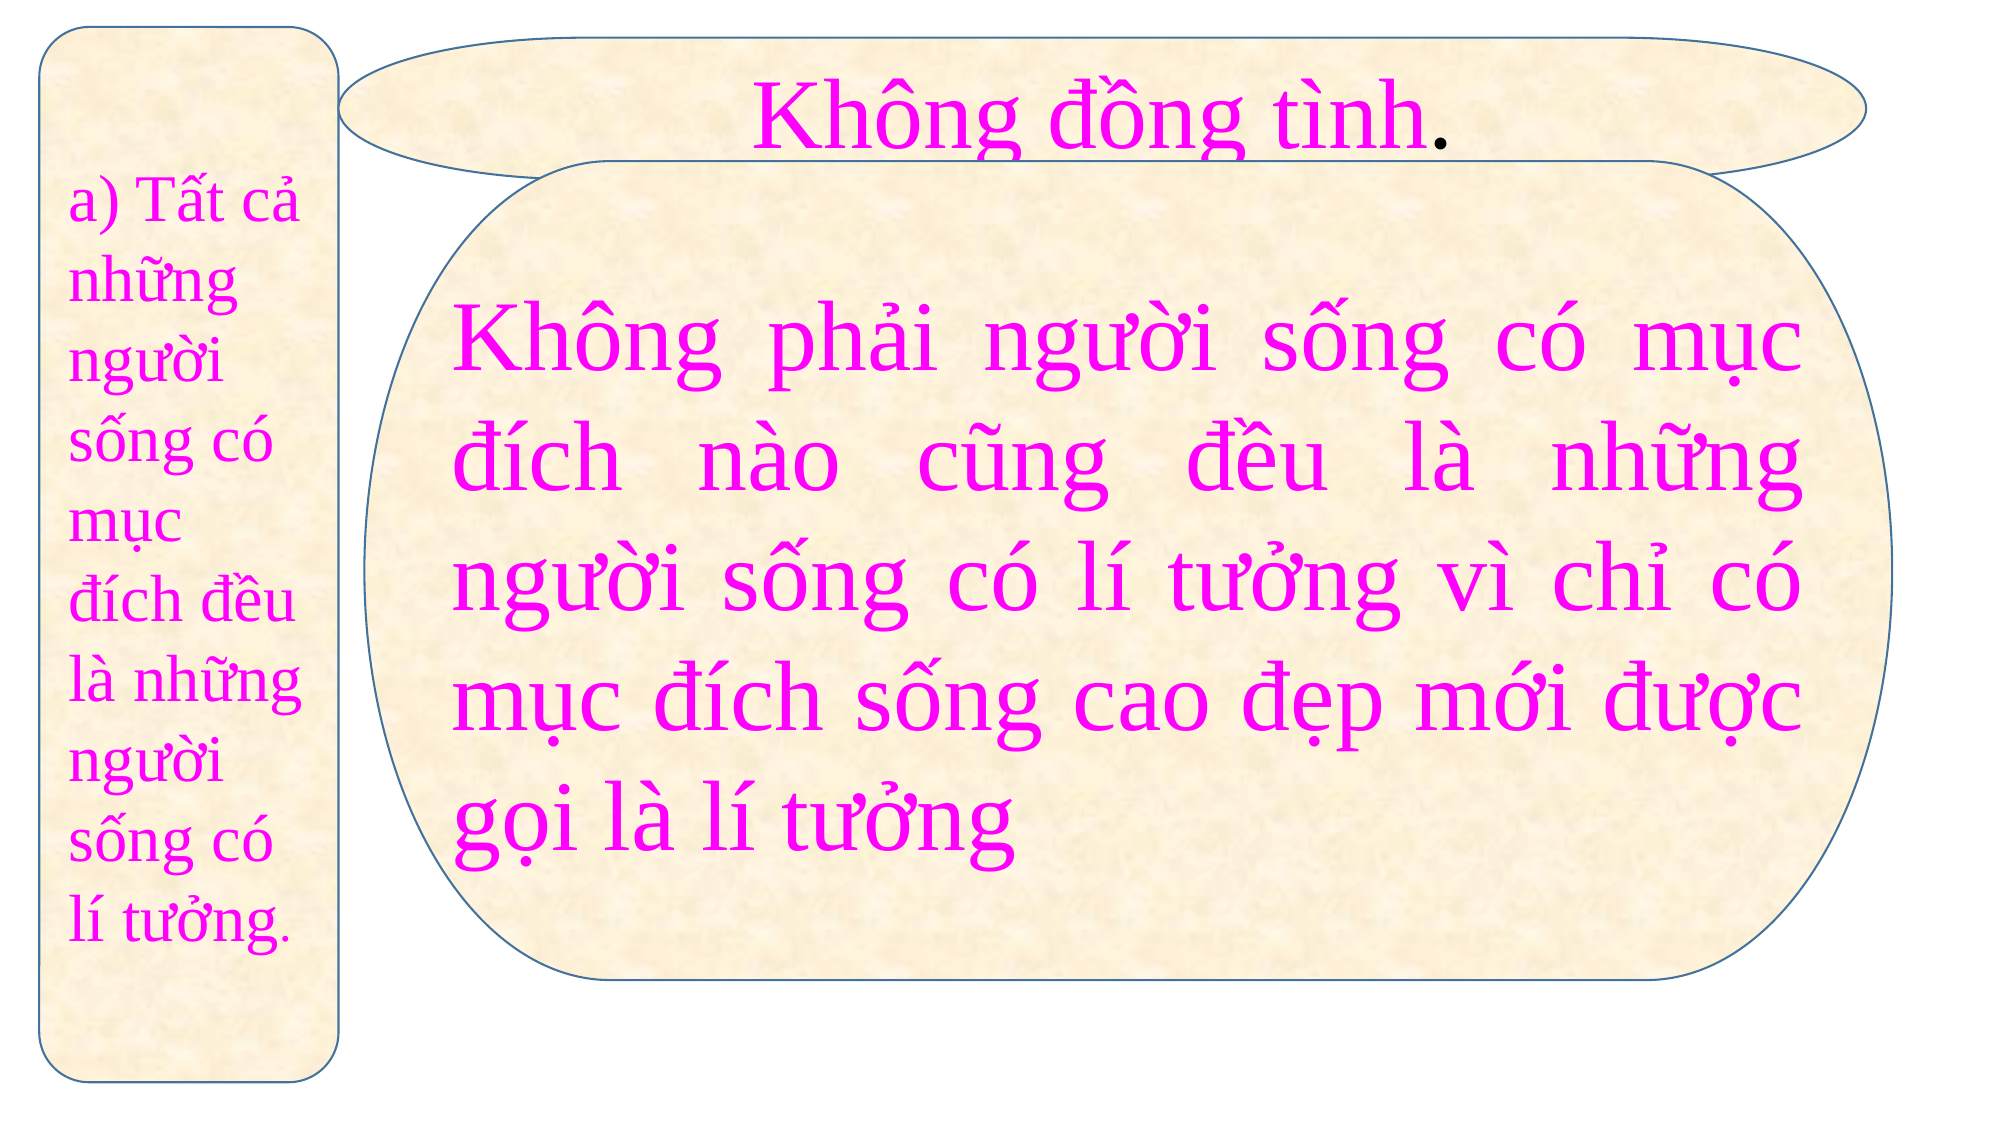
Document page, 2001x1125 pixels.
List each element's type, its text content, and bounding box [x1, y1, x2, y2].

text_box a) Tất cả những người sống có mục đích đều là những người sống có lí tưởng. [38, 25, 340, 1084]
text_box Không phải người sống có mục đích nào cũng đều là những người sống có lí tưởng vì chỉ có mục đích sống cao đẹp mới được gọi là lí tưởng [363, 160, 1894, 982]
text_box Không đồng tình. [337, 36, 1868, 179]
